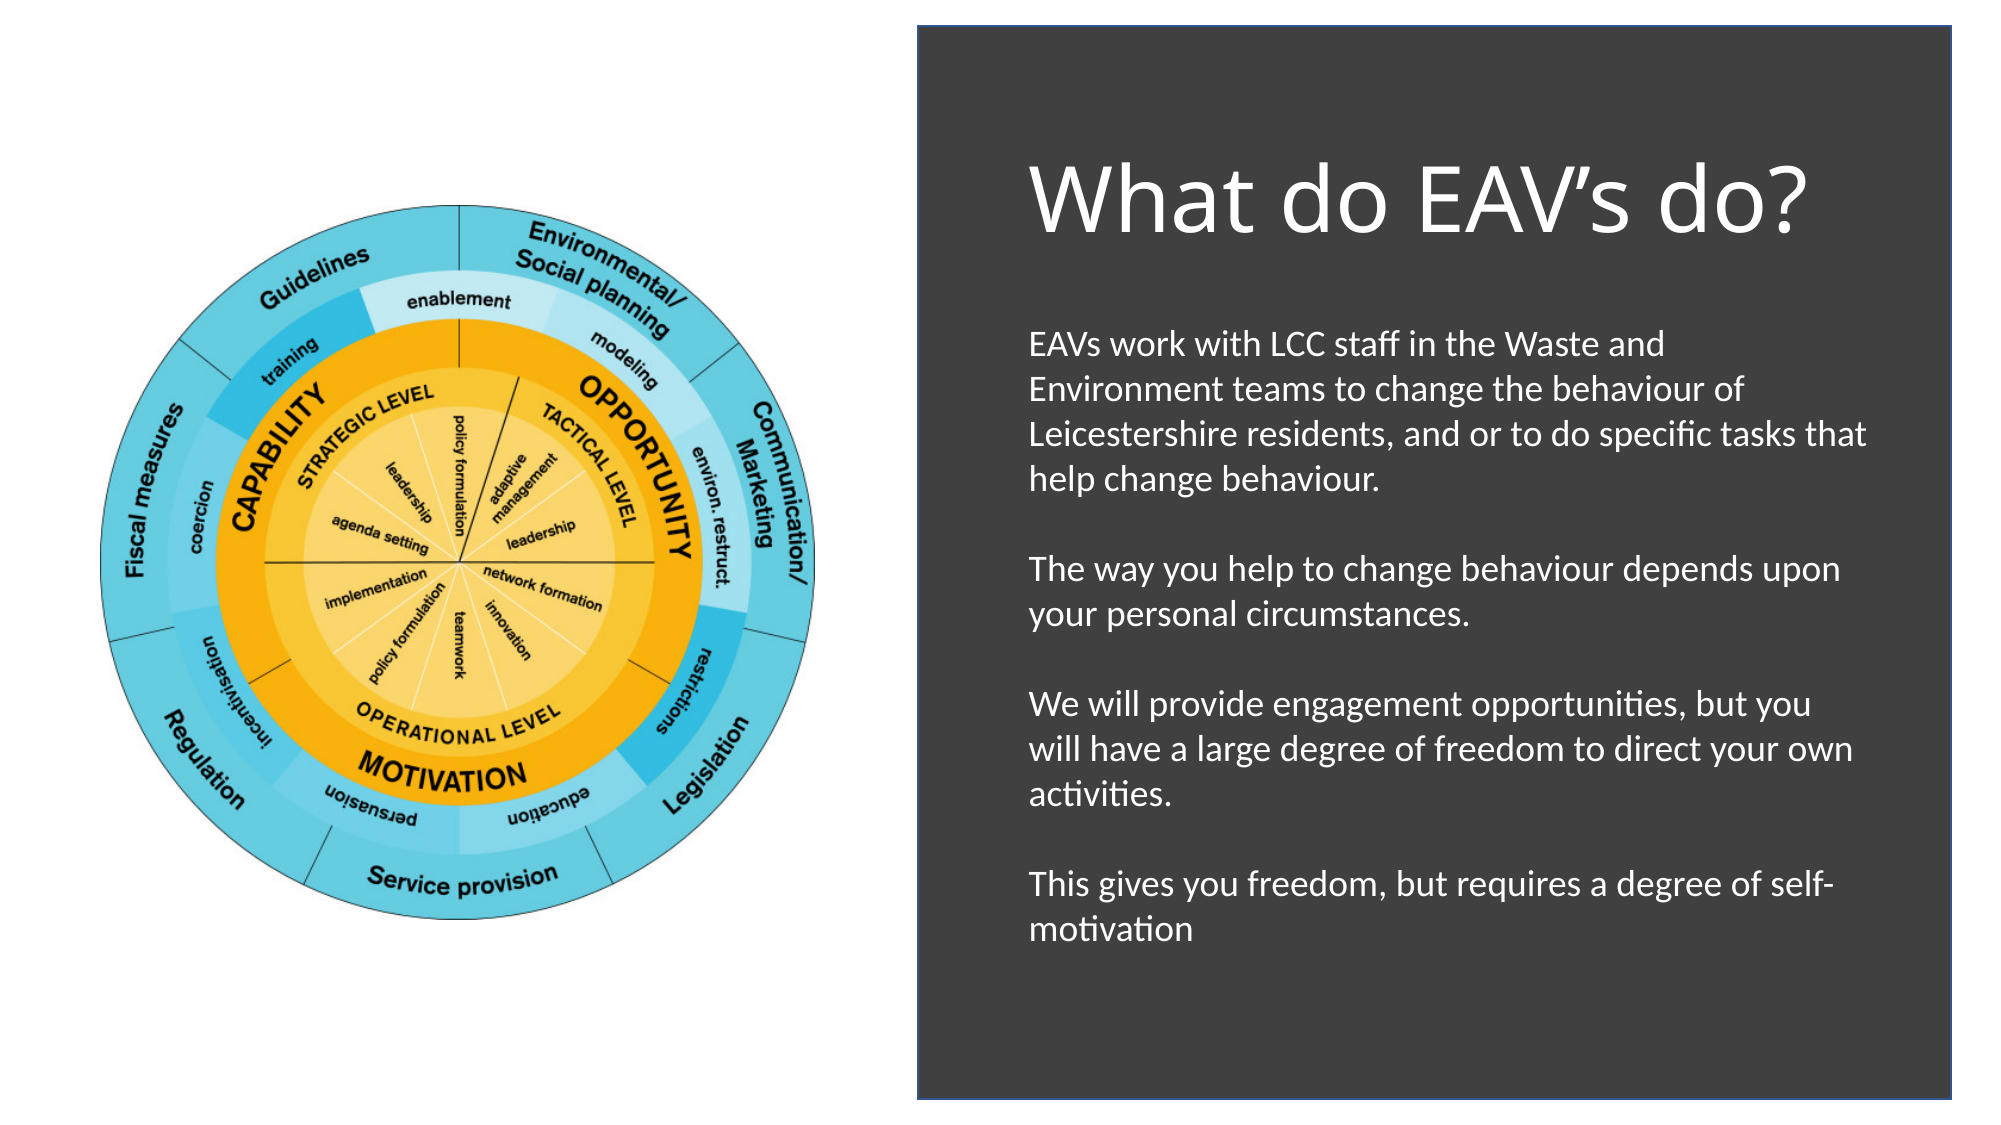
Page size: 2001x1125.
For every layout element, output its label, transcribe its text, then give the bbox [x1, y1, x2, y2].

title What do EAV’s do? [1014, 94, 2000, 312]
text_box EAVs work with LCC staff in the Waste and Environment teams to change the behaviour of Leicestershire residents, and or to do specific tasks that help change behaviour. The way you help to change behaviour depends upon your personal circumstances. We will provide engagement opportunities, but you will have a large degree of freedom to direct your own activities. This gives you freedom, but requires a degree of self-motivation [1014, 312, 1884, 957]
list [100, 205, 815, 920]
text_box [917, 25, 1952, 1100]
